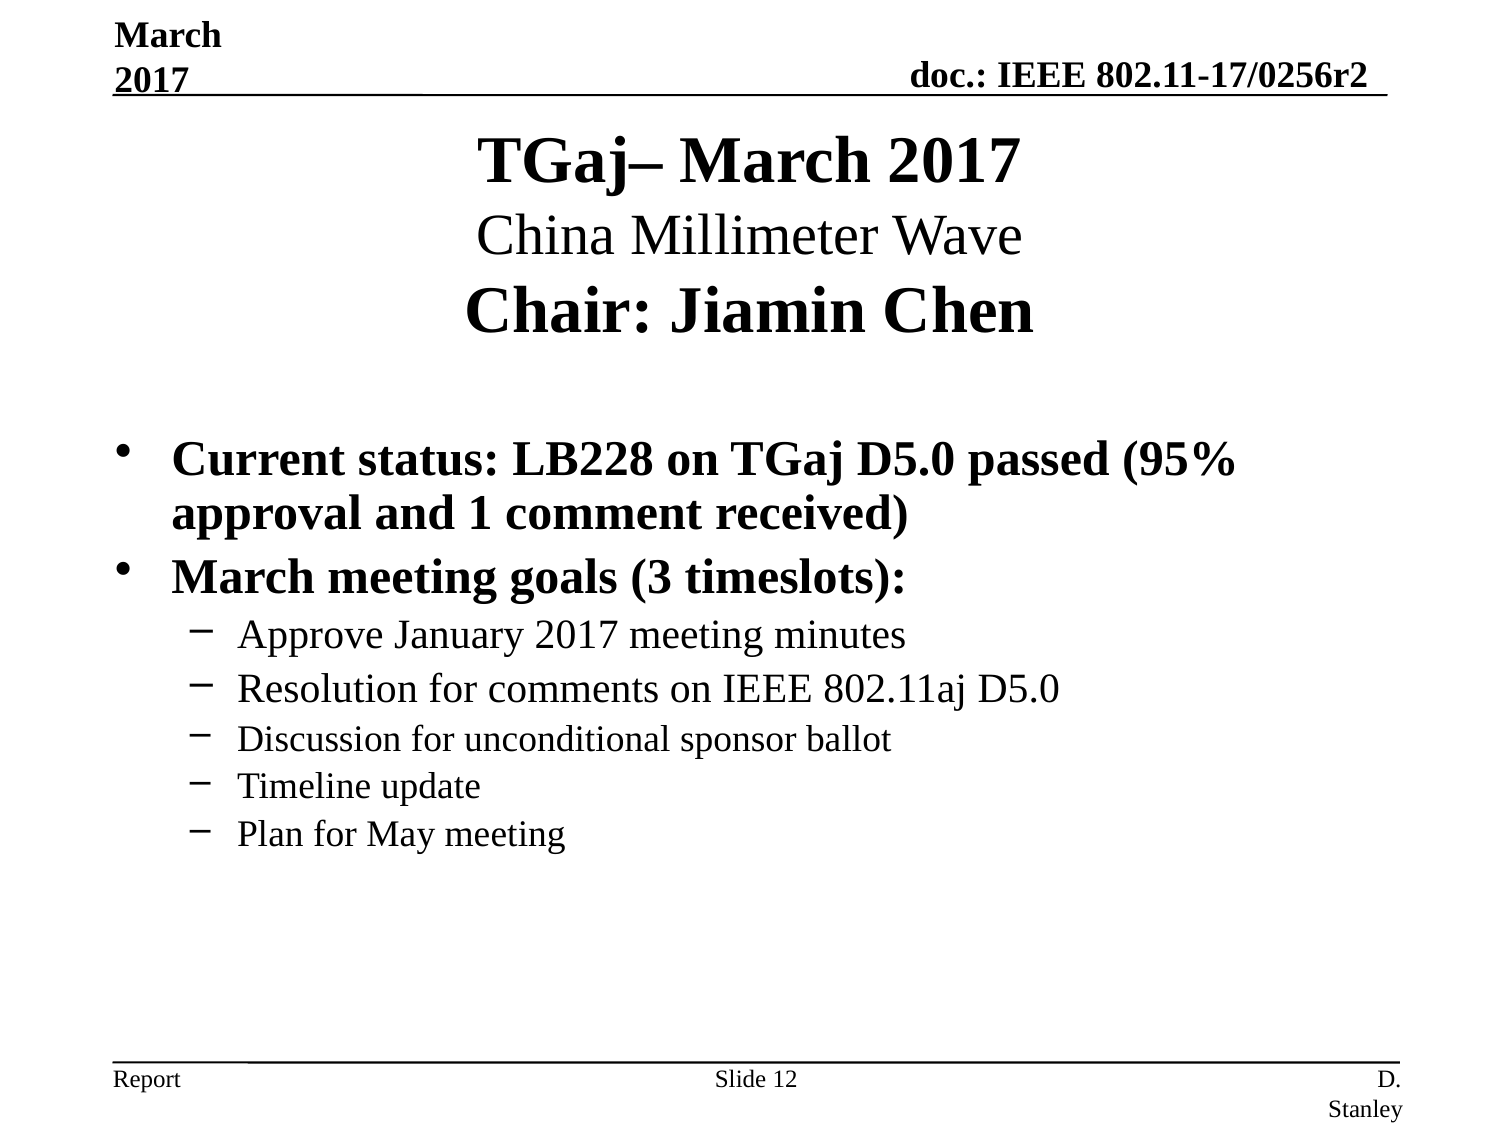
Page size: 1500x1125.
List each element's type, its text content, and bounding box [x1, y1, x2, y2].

slide_number Slide 12 [712, 1062, 800, 1093]
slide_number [114, 54, 269, 100]
footer D. Stanley, HP Enterprise [1325, 1062, 1402, 1093]
list Current status: LB228 on TGaj D5.0 passed (95% approval and 1 comment received) March meeting goals (3 timeslots): Approve January 2017 meeting minutes Resolution for comments on IEEE 802.11aj D5.0 Discussion for unconditional sponsor ballot Timeline update Plan for May meeting [99, 425, 1450, 1050]
title TGaj– March 2017 China Millimeter Wave Chair: Jiamin Chen [112, 125, 1388, 338]
